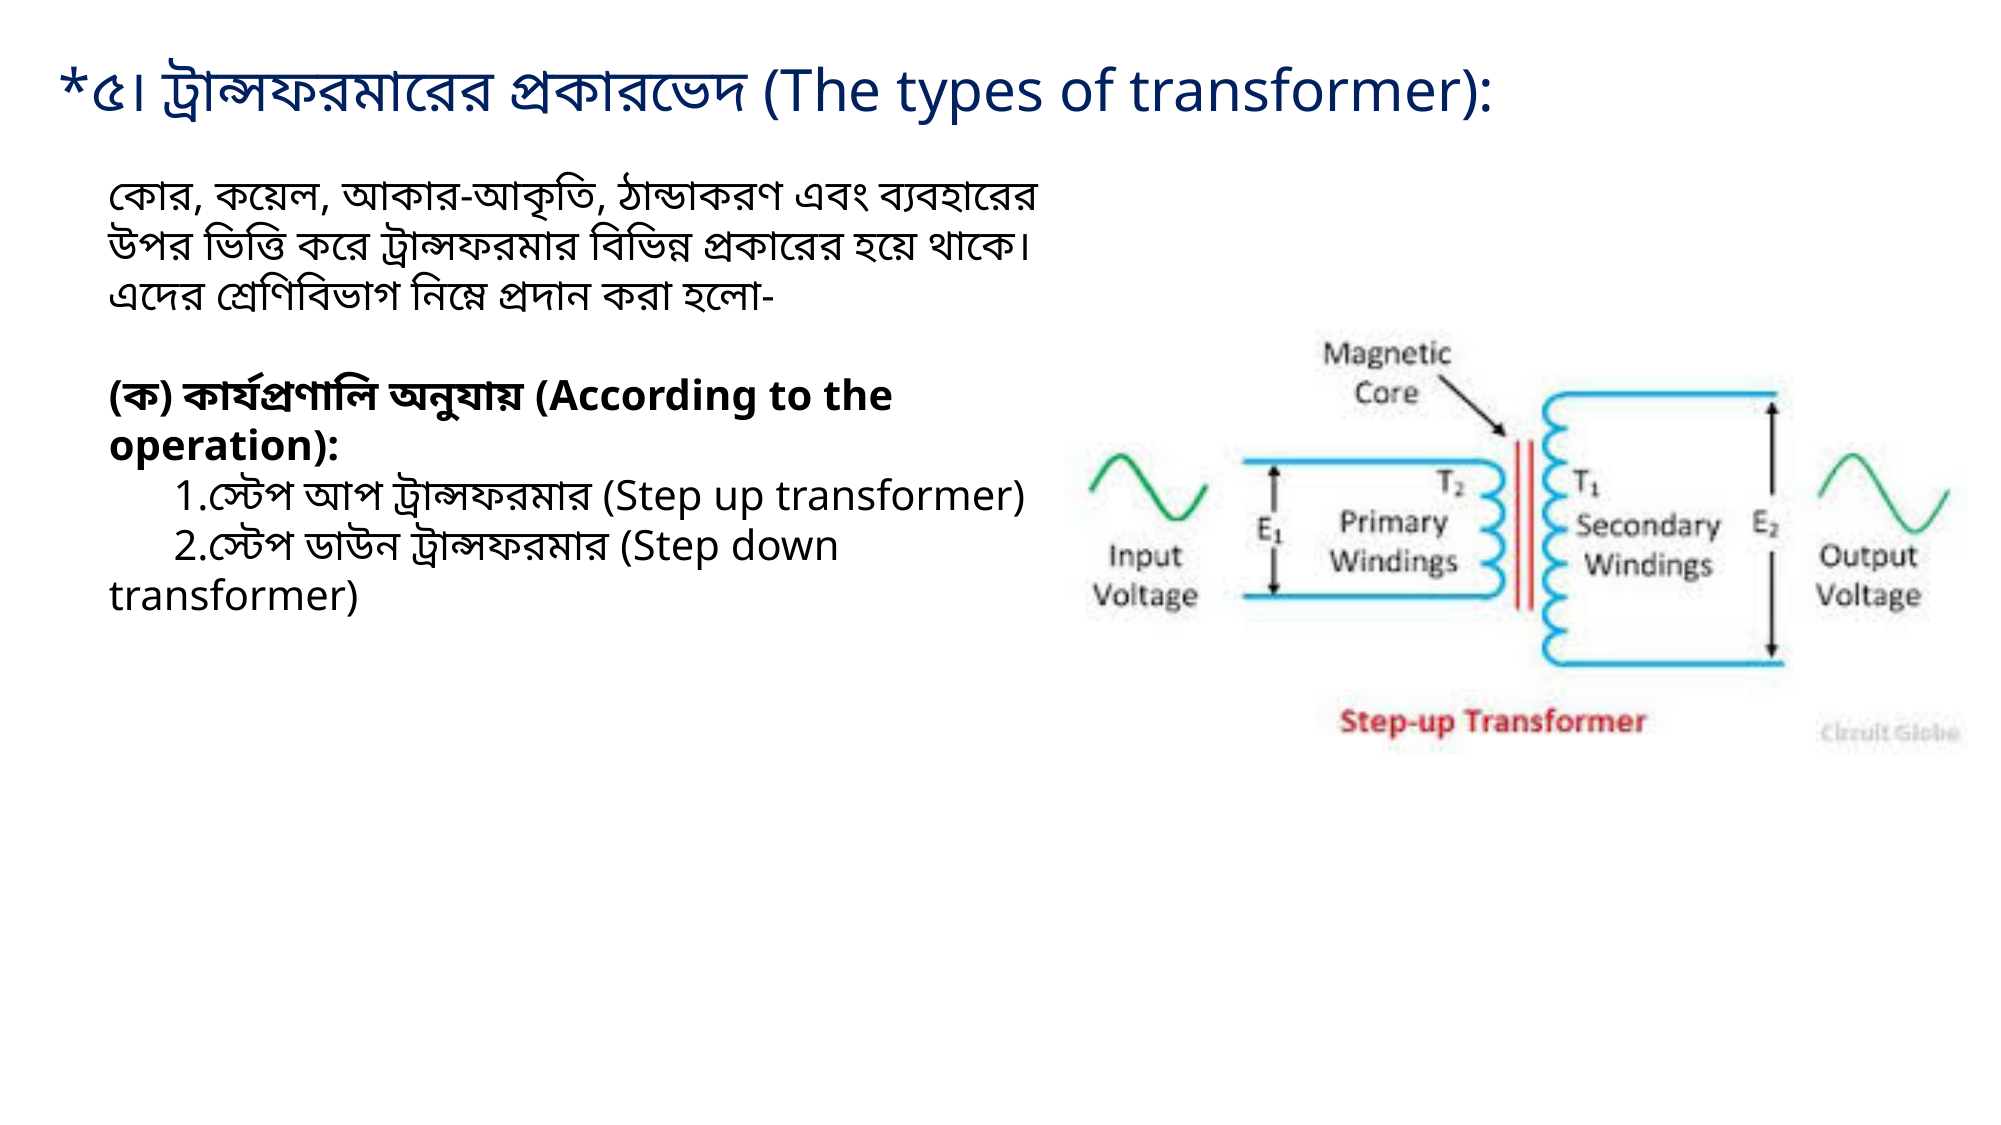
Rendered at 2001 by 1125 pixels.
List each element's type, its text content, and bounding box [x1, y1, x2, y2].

text_box কোর, কয়েল, আকার-আকৃতি, ঠান্ডাকরণ এবং ব্যবহারের উপর ভিত্তি করে ট্রান্সফরমার বিভিন্ন প্রকারের হয়ে থাকে। এদের শ্রেণিবিভাগ নিম্নে প্রদান করা হলো- (ক) কার্যপ্রণালি অনুযায় (According to the operation): 1.স্টেপ আপ ট্রান্সফরমার (Step up transformer) 2.স্টেপ ডাউন ট্রান্সফরমার (Step down transformer) [94, 161, 1091, 677]
text_box *৫। ট্রান্সফরমারের প্রকারভেদ (The types of transformer): [44, 46, 1814, 131]
picture [1064, 308, 1968, 756]
